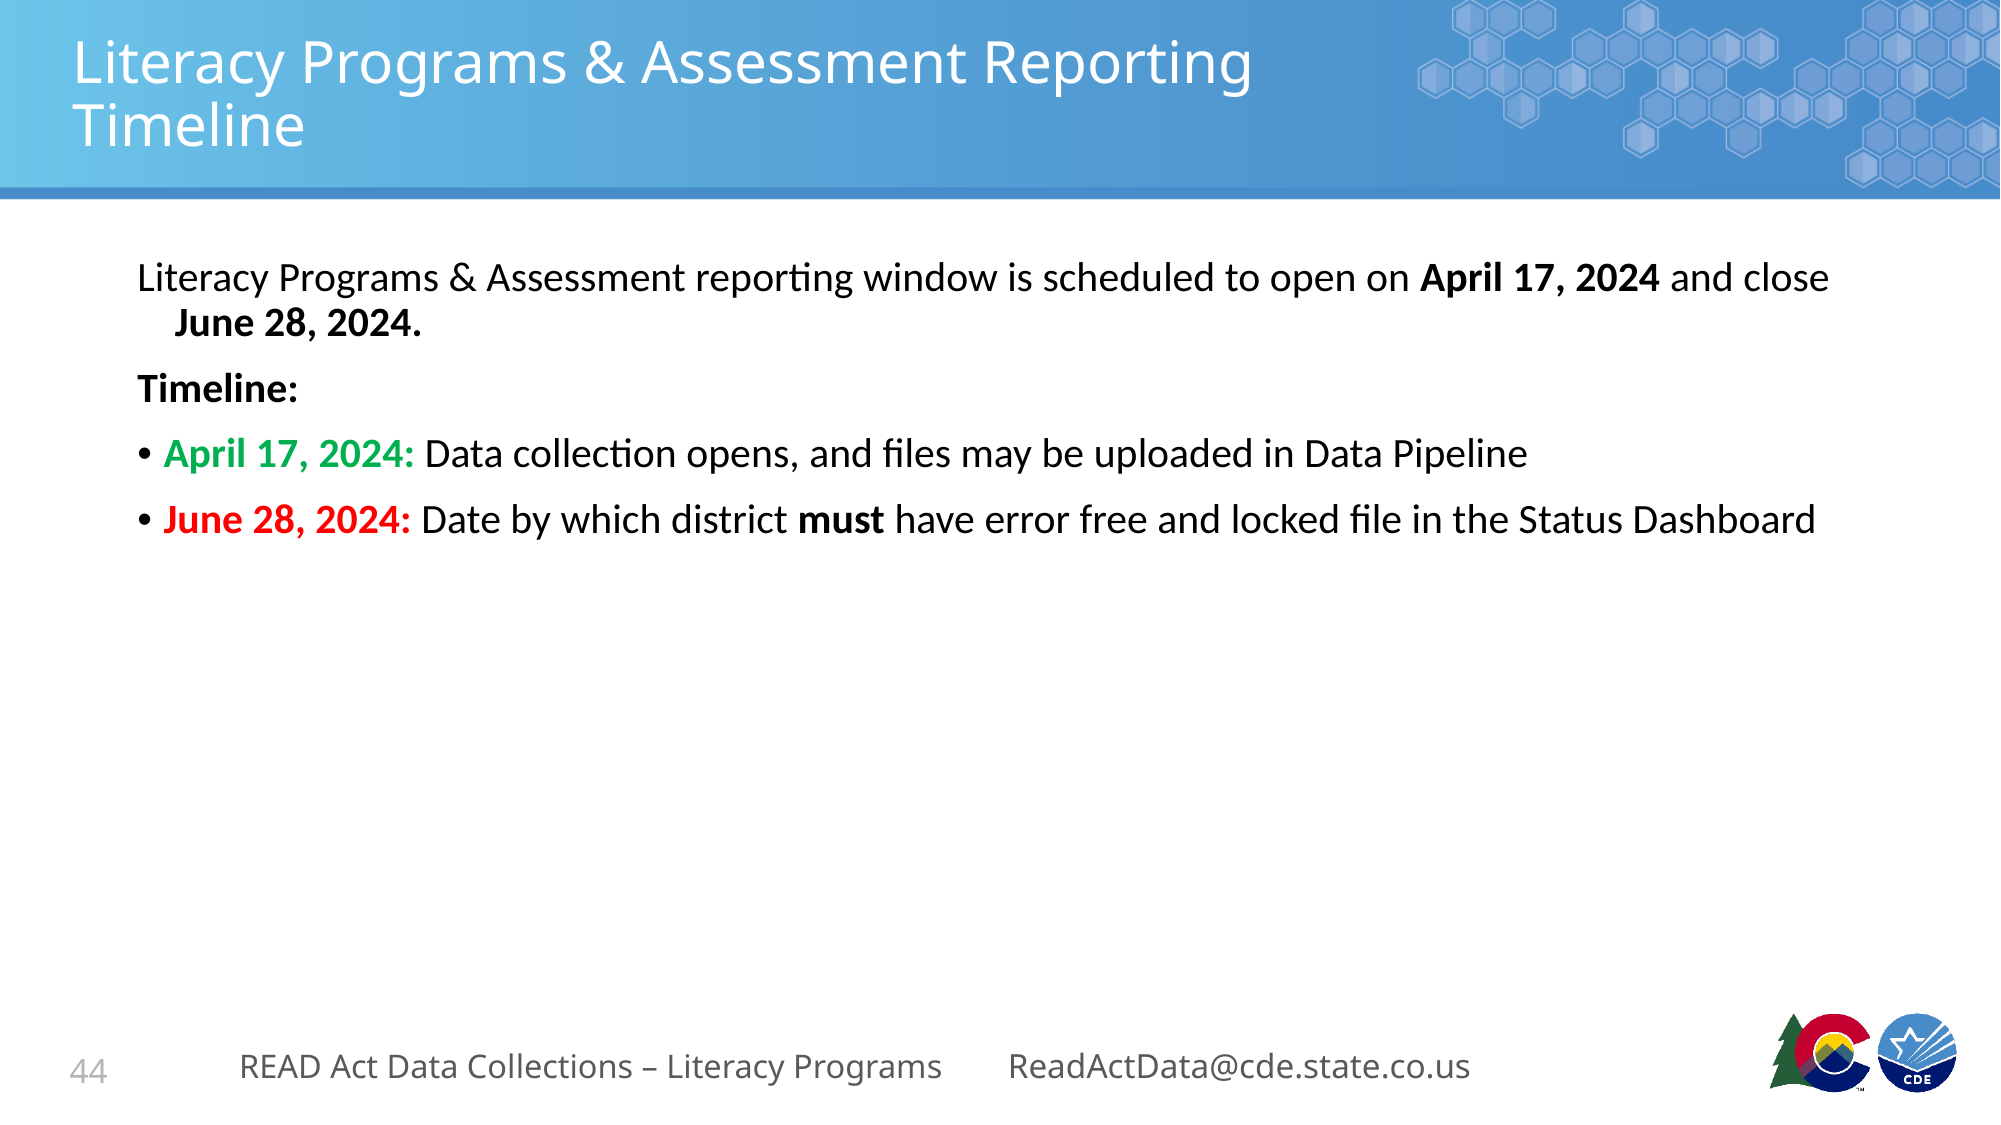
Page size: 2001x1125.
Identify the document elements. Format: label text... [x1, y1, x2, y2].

list ReadActData@cde.state.co.us [992, 1042, 1714, 1103]
list Literacy Programs & Assessment reporting window is scheduled to open on April 17, 2024 and close June 28, 2024. Timeline: • April 17, 2024: Data collection opens, and files may be uploaded in Data Pipeline • June 28, 2024: Date by which district must have error free and locked file in the Status Dashboard [137, 254, 1863, 969]
title Literacy Programs & Assessment Reporting Timeline [72, 33, 1396, 182]
slide_number 44 [54, 1042, 191, 1103]
list READ Act Data Collections – Literacy Programs [224, 1042, 960, 1103]
picture [0, 0, 2000, 200]
picture [1768, 1012, 1957, 1093]
